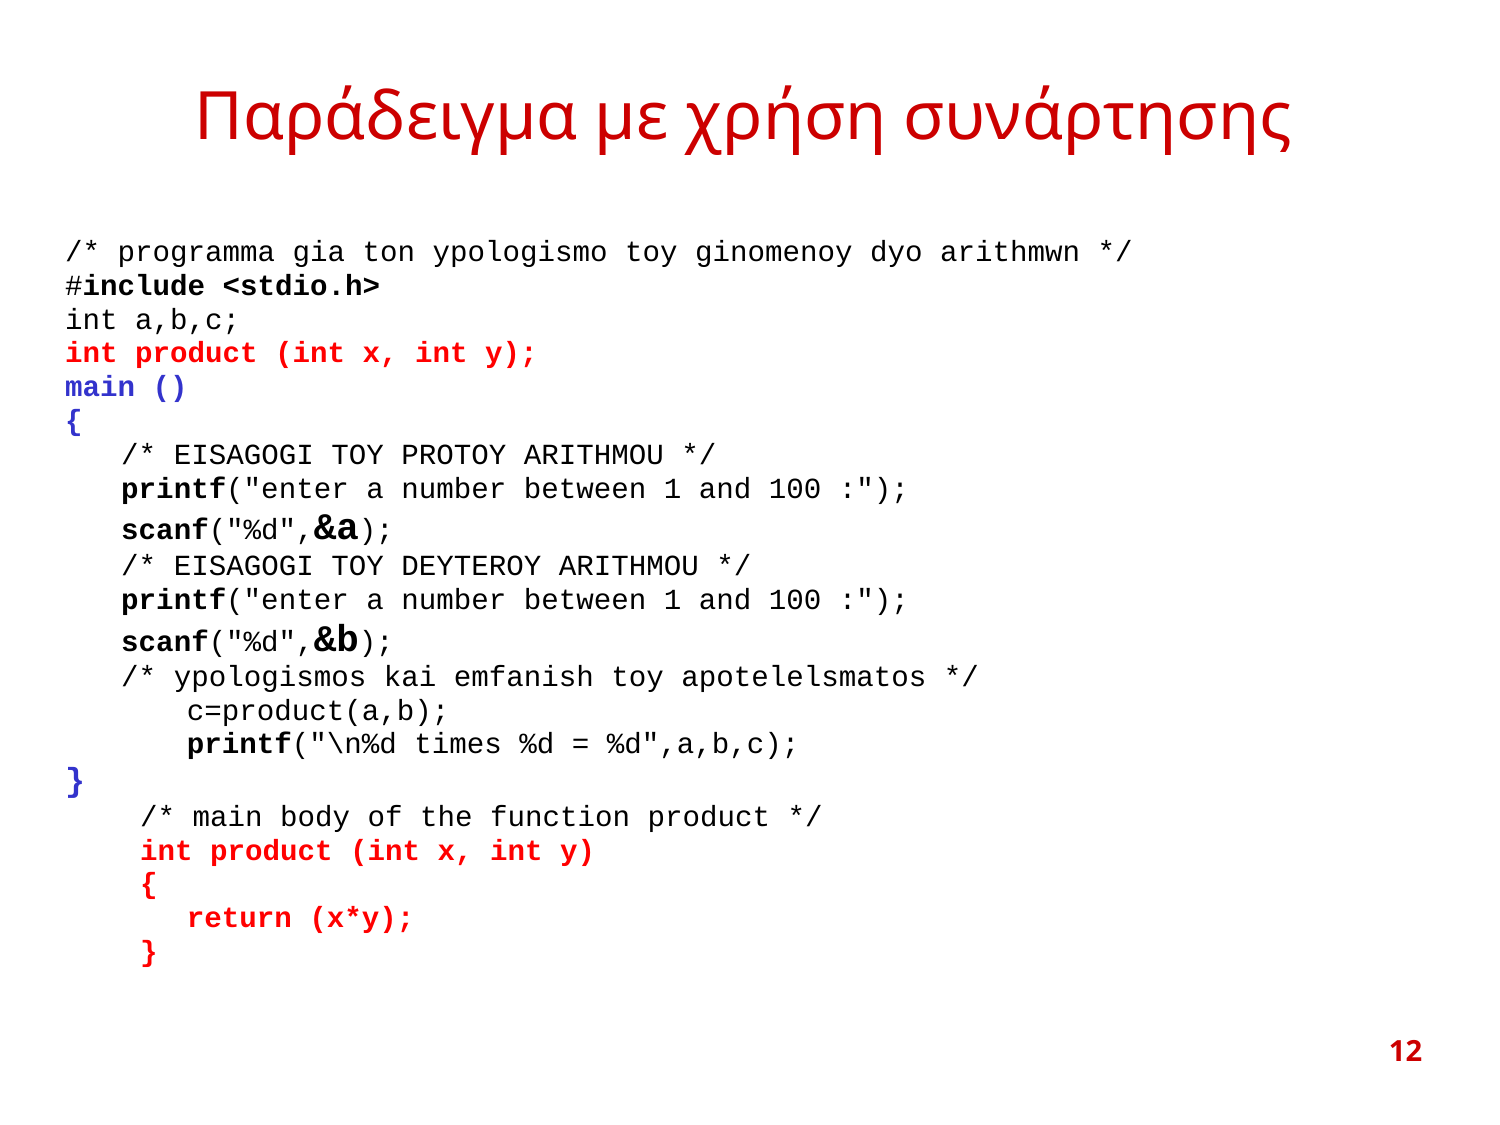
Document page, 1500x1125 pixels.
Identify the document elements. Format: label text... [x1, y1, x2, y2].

title Παράδειγμα με χρήση συνάρτησης [50, 50, 1438, 175]
slide_number 12 [1250, 1025, 1438, 1100]
list /* programma gia ton ypologismo toy ginomenoy dyo arithmwn */ #include <stdio.h> int a,b,c; int product (int x, int y); main () { /* EISAGOGI TOY PROTOY ARITHMOU */ printf("enter a number between 1 and 100 :"); scanf("%d",&a); /* EISAGOGI TOY DEYTEROY ARITHMOU */ printf("enter a number between 1 and 100 :"); scanf("%d",&b); /* ypologismos kai emfanish toy apotelelsmatos */ c=product(a,b); printf("\n%d times %d = %d",a,b,c); } /* main body of the function product */ int product (int x, int y) { return (x*y); } [50, 231, 1450, 1000]
